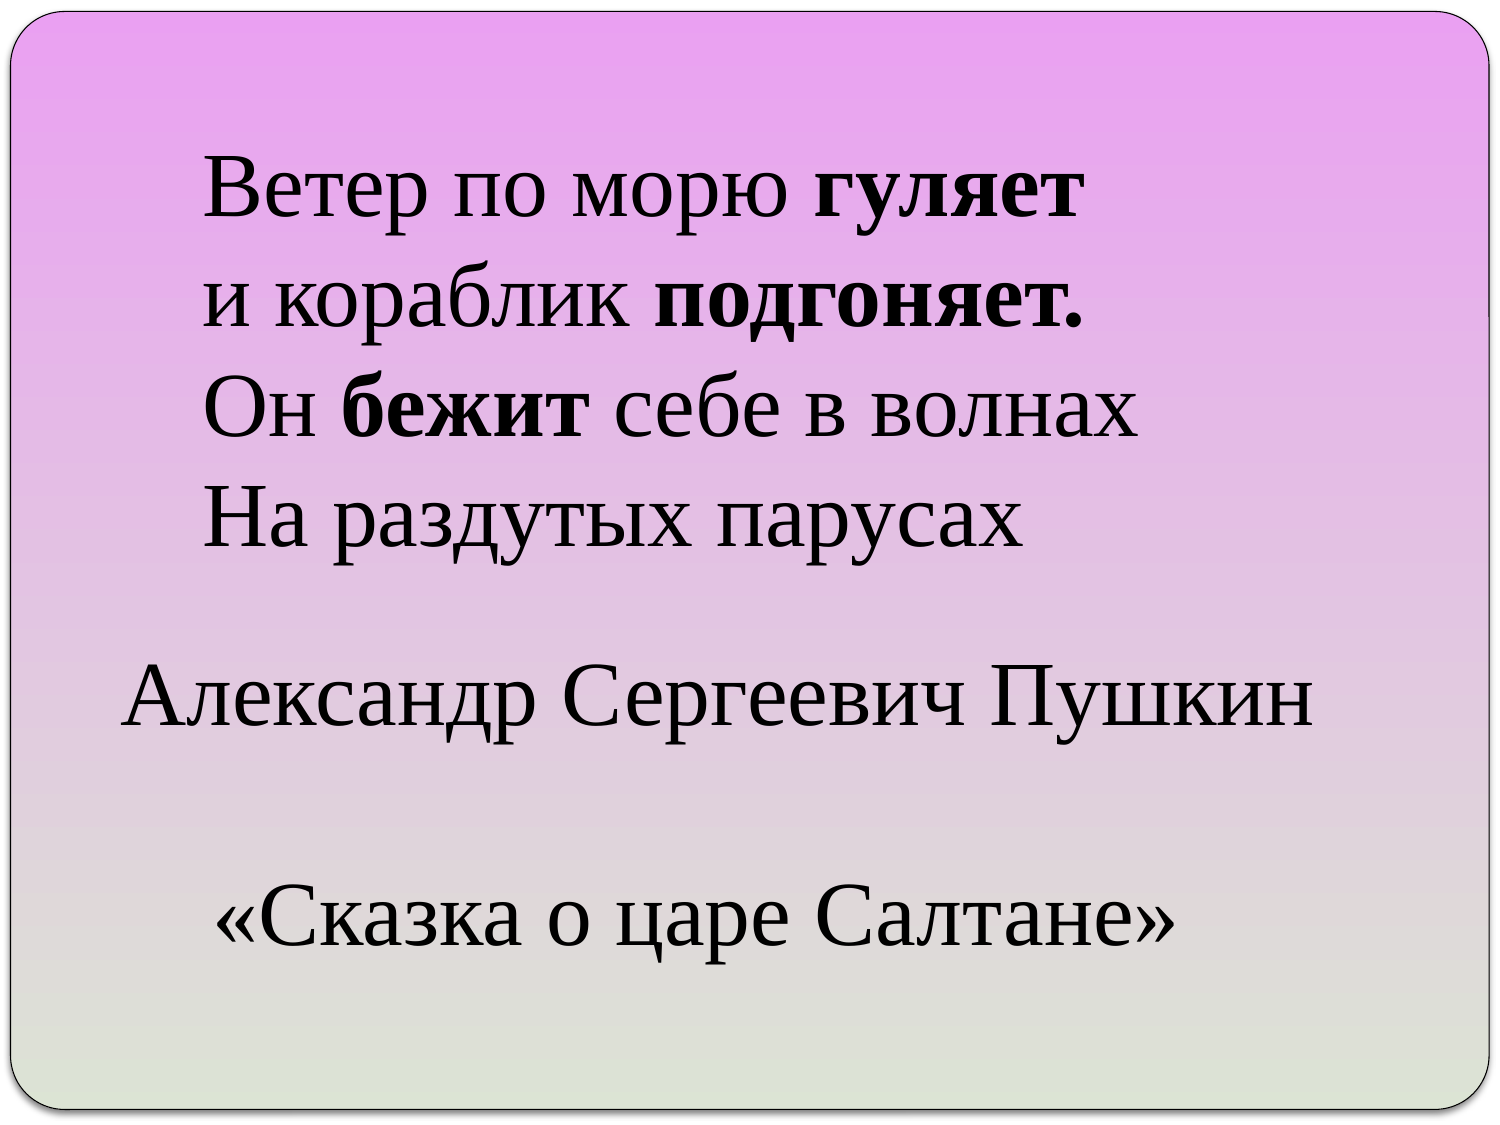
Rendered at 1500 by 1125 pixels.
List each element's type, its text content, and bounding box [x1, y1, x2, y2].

text_box Ветер по морю гуляет и кораблик подгоняет. Он бежит себе в волнах На раздутых парусах [187, 117, 1254, 572]
text_box Александр Сергеевич Пушкин «Сказка о царе Салтане» [105, 626, 1360, 1082]
